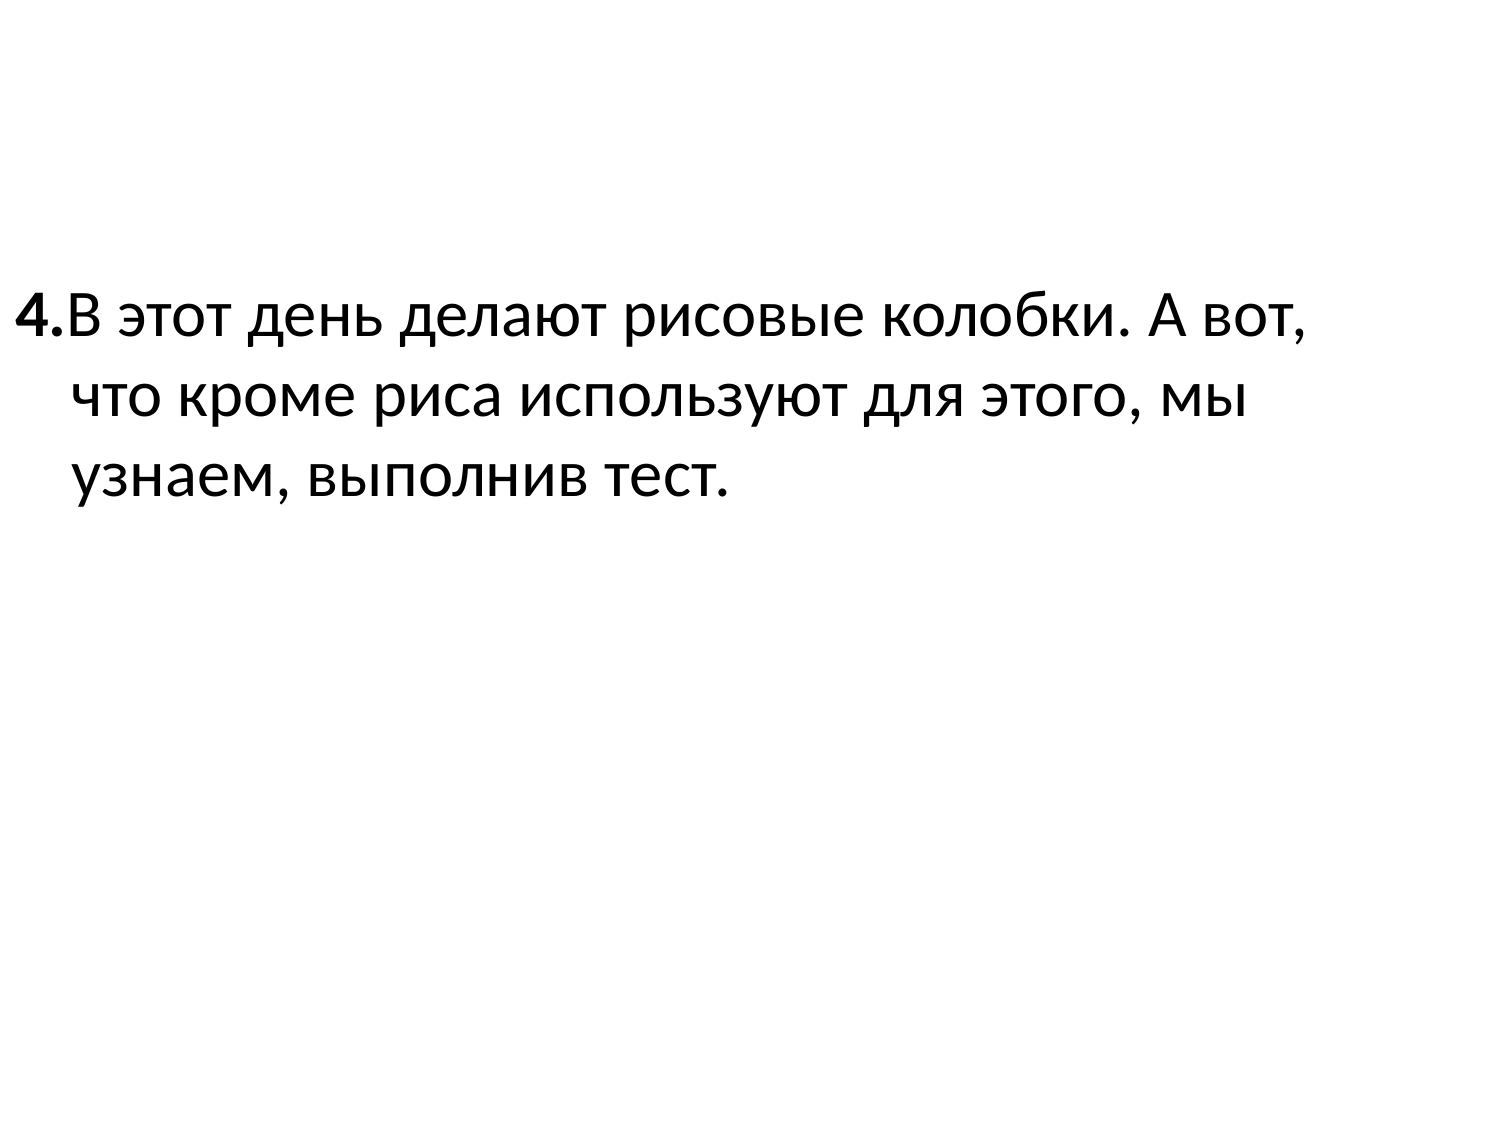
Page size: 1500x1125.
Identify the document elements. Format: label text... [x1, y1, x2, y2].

list 4.В этот день делают рисовые колобки. А вот, что кроме риса используют для этого, мы узнаем, выполнив тест. [0, 262, 1350, 1005]
